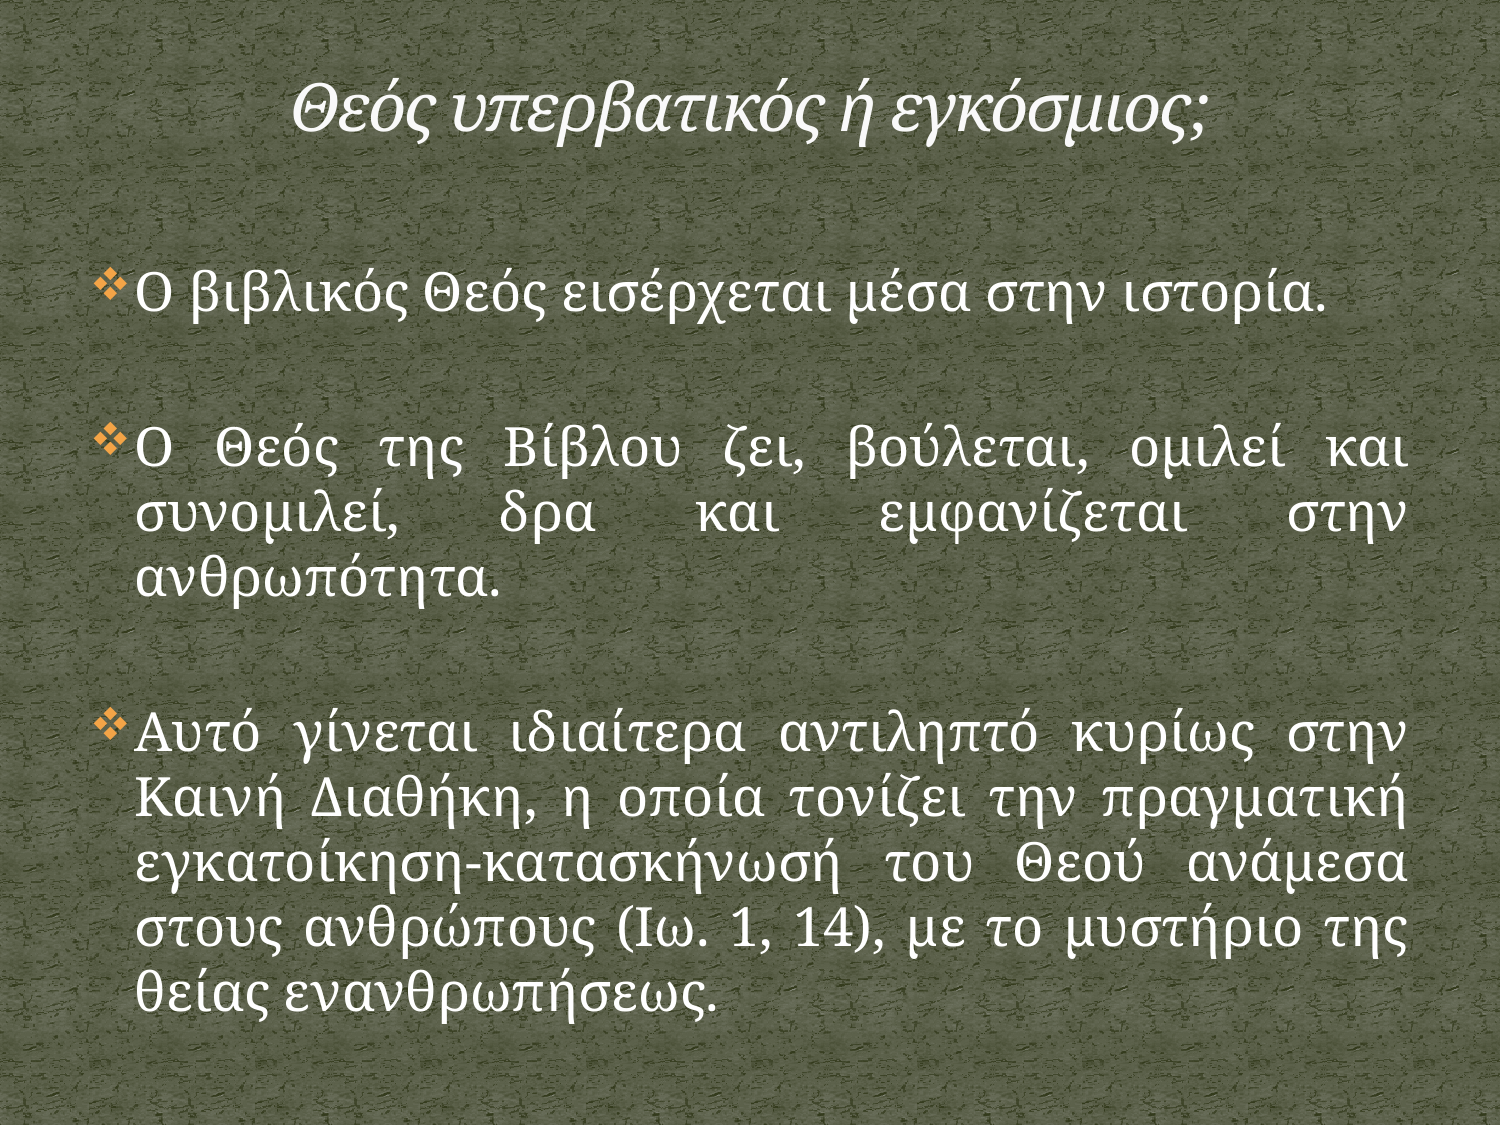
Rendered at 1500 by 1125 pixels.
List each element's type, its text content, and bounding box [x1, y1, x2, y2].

title Θεός υπερβατικός ή εγκόσμιος; [74, 24, 1425, 153]
list Ο βιβλικός Θεός εισέρχεται μέσα στην ιστορία. Ο Θεός της Βίβλου ζει, βούλεται, ομιλεί και συνομιλεί, δρα και εμφανίζεται στην ανθρωπότητα. Αυτό γίνεται ιδιαίτερα αντιληπτό κυρίως στην Καινή Διαθήκη, η οποία τονίζει την πραγματική εγκατοίκηση-κατασκήνωσή του Θεού ανάμεσα στους ανθρώπους (Ιω. 1, 14), με το μυστήριο της θείας ενανθρωπήσεως. [75, 249, 1425, 1000]
